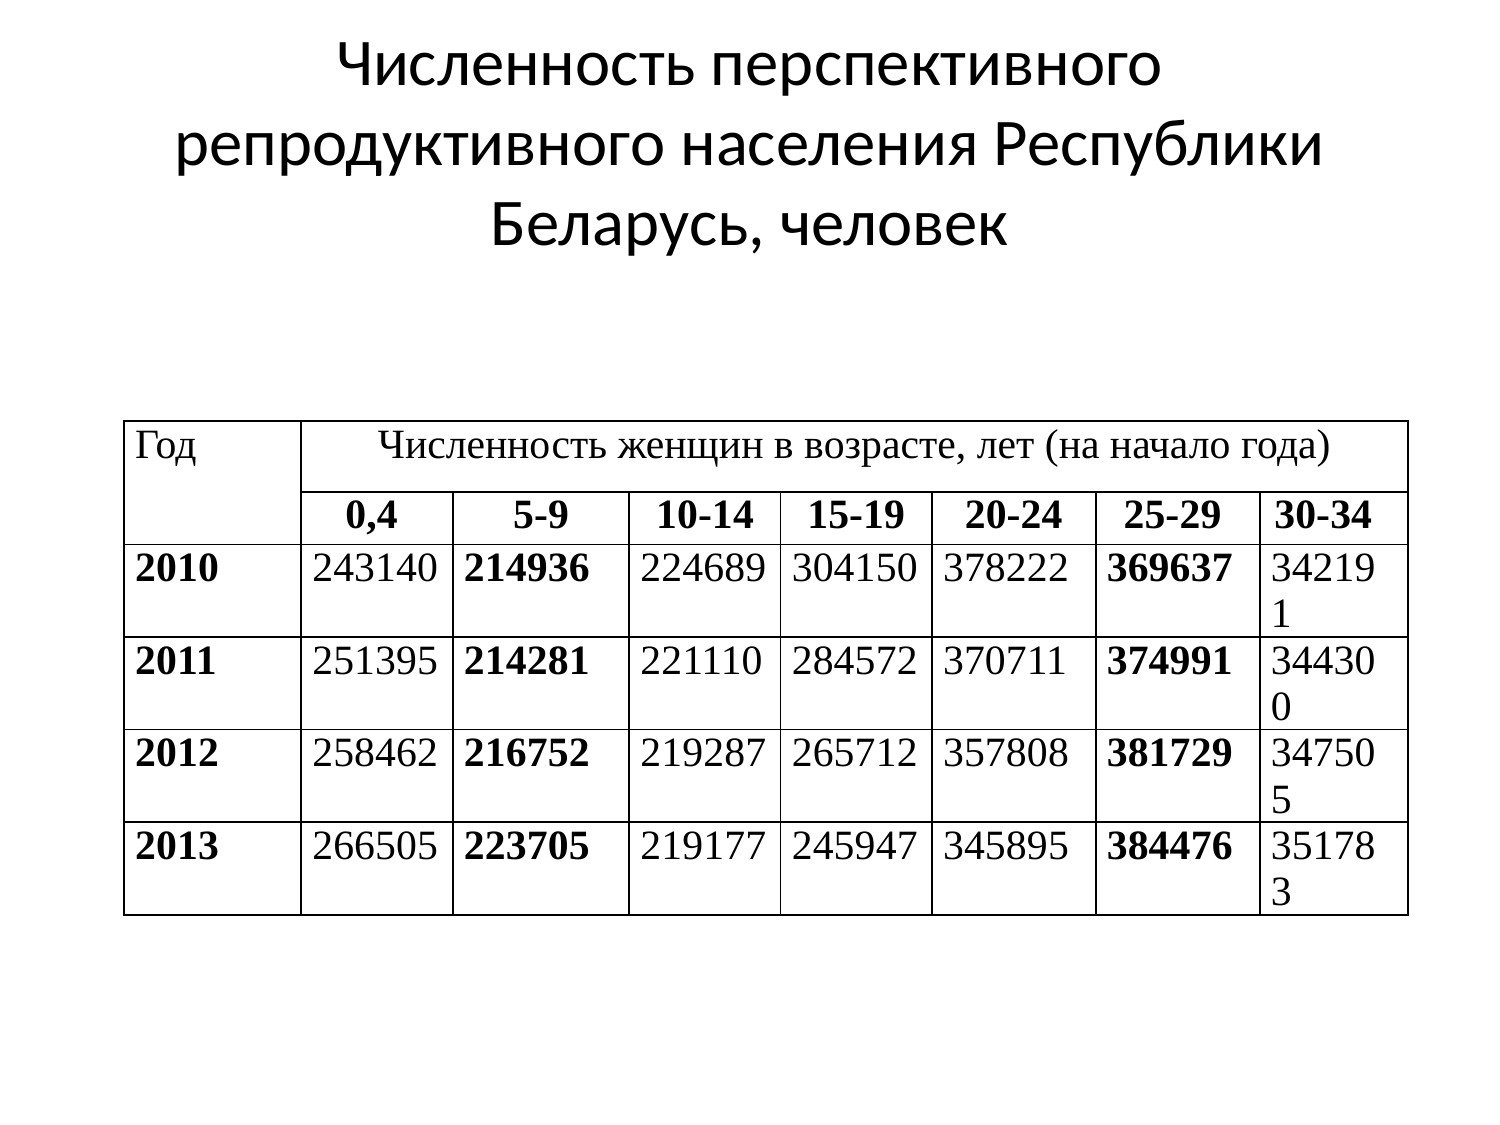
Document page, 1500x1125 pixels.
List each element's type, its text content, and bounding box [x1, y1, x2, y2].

table_cell 2010 [125, 545, 300, 636]
table_cell 219287 [630, 730, 780, 821]
table_cell 347505 [1261, 730, 1407, 821]
table_cell 369637 [1097, 545, 1259, 636]
table_cell 0,4 [302, 493, 452, 544]
table_cell 243140 [302, 545, 452, 636]
table_cell 266505 [302, 823, 452, 914]
table_cell 345895 [933, 823, 1095, 914]
table_cell 378222 [933, 545, 1095, 636]
table_cell 2011 [125, 638, 300, 729]
table_cell 5-9 [454, 493, 628, 544]
table_header Численность женщин в возрасте, лет (на начало года) [302, 422, 1407, 491]
table_cell 224689 [630, 545, 780, 636]
table_cell 351783 [1261, 823, 1407, 914]
table_cell 344300 [1261, 638, 1407, 729]
table_cell 284572 [781, 638, 931, 729]
table_cell 214281 [454, 638, 628, 729]
table_cell 25-29 [1097, 493, 1259, 544]
table_cell 245947 [781, 823, 931, 914]
table_cell 342191 [1261, 545, 1407, 636]
table_cell 370711 [933, 638, 1095, 729]
table_cell 2013 [125, 823, 300, 914]
table_cell 223705 [454, 823, 628, 914]
table_cell 357808 [933, 730, 1095, 821]
table_cell 30-34 [1261, 493, 1407, 544]
table_header Год [125, 422, 300, 544]
table_cell 10-14 [630, 493, 780, 544]
table_cell 258462 [302, 730, 452, 821]
table_cell 216752 [454, 730, 628, 821]
table_cell 374991 [1097, 638, 1259, 729]
table_cell 20-24 [933, 493, 1095, 544]
title Численность перспективного репродуктивного населения Республики Беларусь, человек [74, 44, 1426, 233]
table_cell 2012 [125, 730, 300, 821]
table_cell 219177 [630, 823, 780, 914]
table_cell 251395 [302, 638, 452, 729]
table_cell 265712 [781, 730, 931, 821]
table_cell 304150 [781, 545, 931, 636]
table_cell 15-19 [781, 493, 931, 544]
table_cell 384476 [1097, 823, 1259, 914]
table_cell 221110 [630, 638, 780, 729]
table_cell 381729 [1097, 730, 1259, 821]
table_cell 214936 [454, 545, 628, 636]
